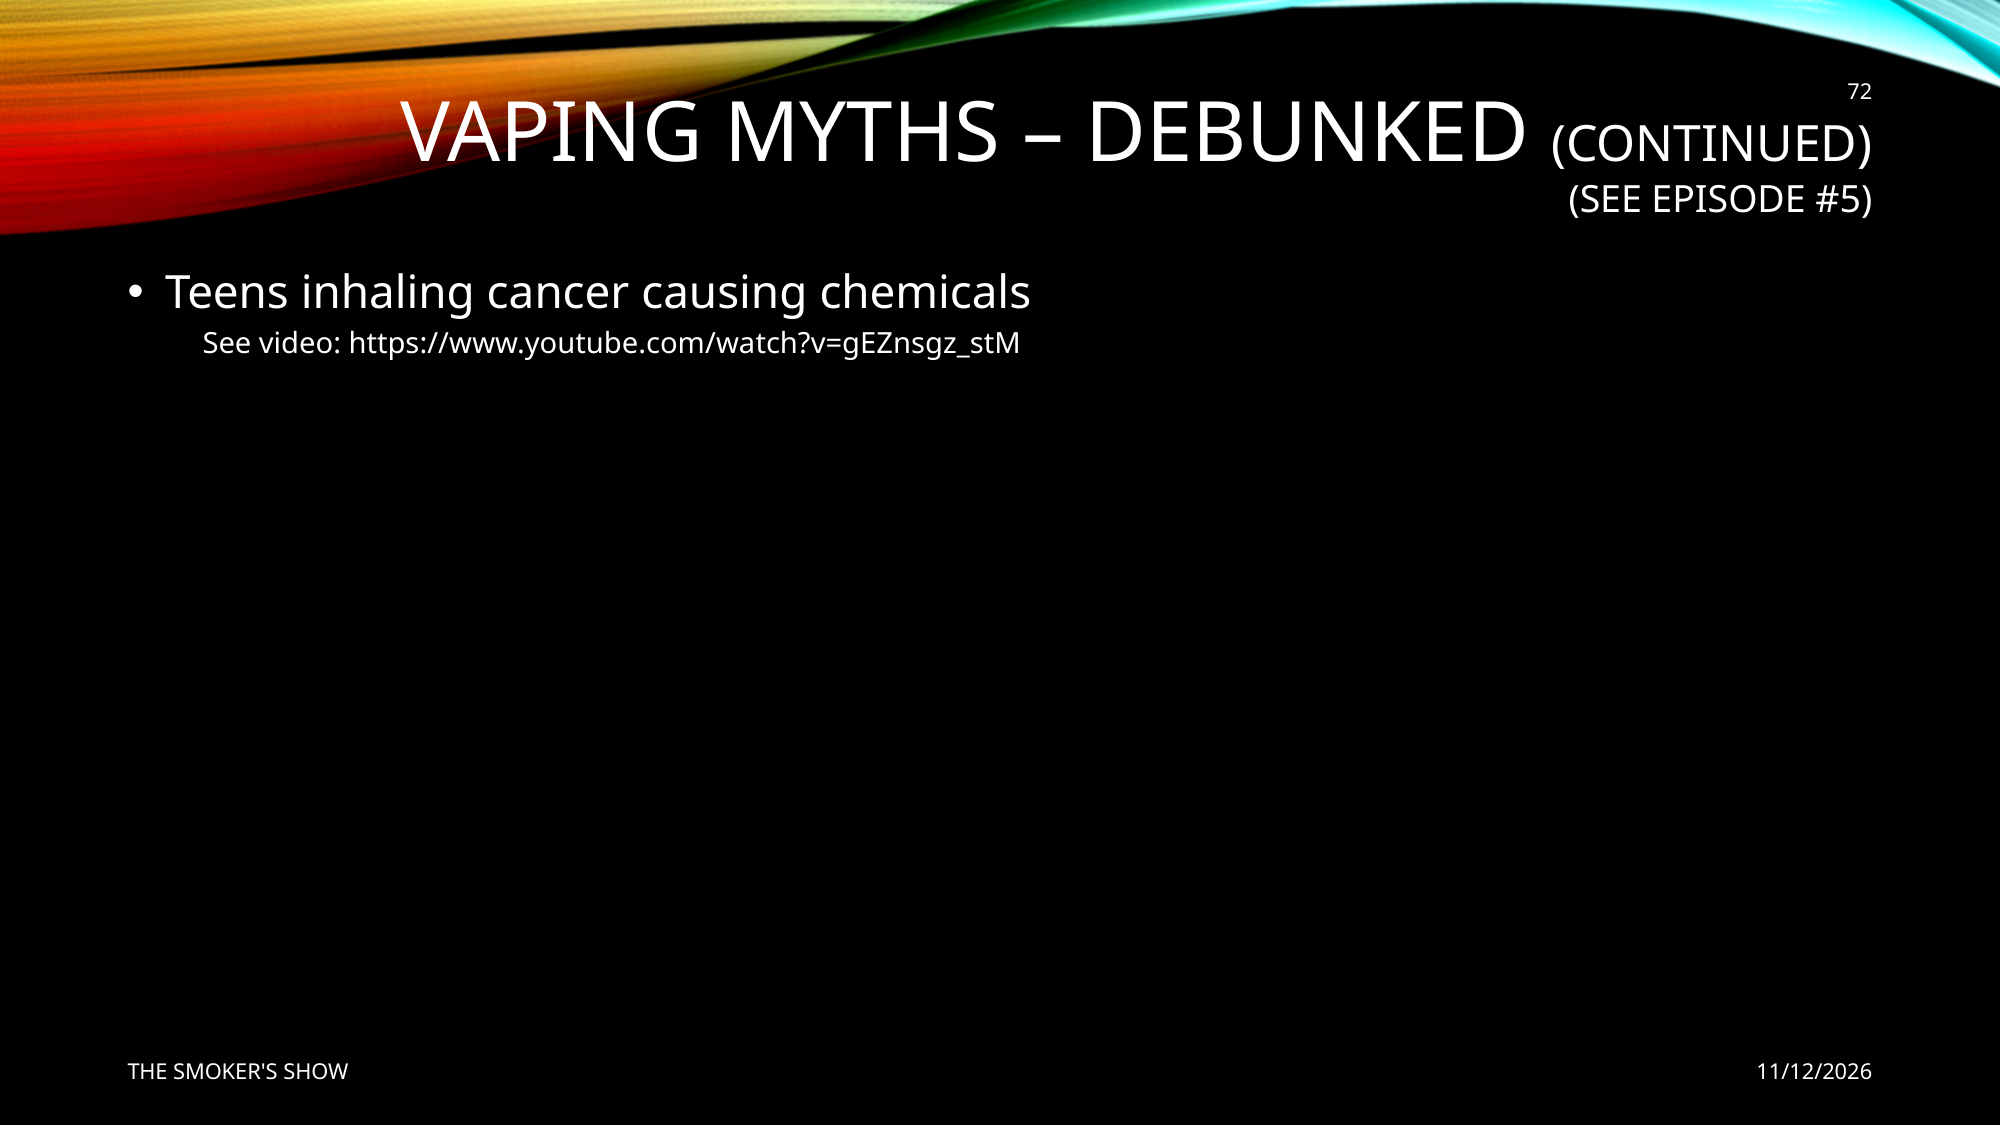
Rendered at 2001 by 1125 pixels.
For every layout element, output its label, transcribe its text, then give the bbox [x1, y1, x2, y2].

slide_number 72 [1437, 62, 1888, 123]
footer THE SMOKER'S SHOW [112, 1042, 1388, 1103]
picture [0, 0, 2000, 237]
list Teens inhaling cancer causing chemicals See video: https://www.youtube.com/watch?v=gEZnsgz_stM [112, 261, 1888, 922]
title Vaping myths – Debunked (continued) (See Episode #5) [363, 49, 1888, 261]
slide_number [1410, 1042, 1888, 1103]
